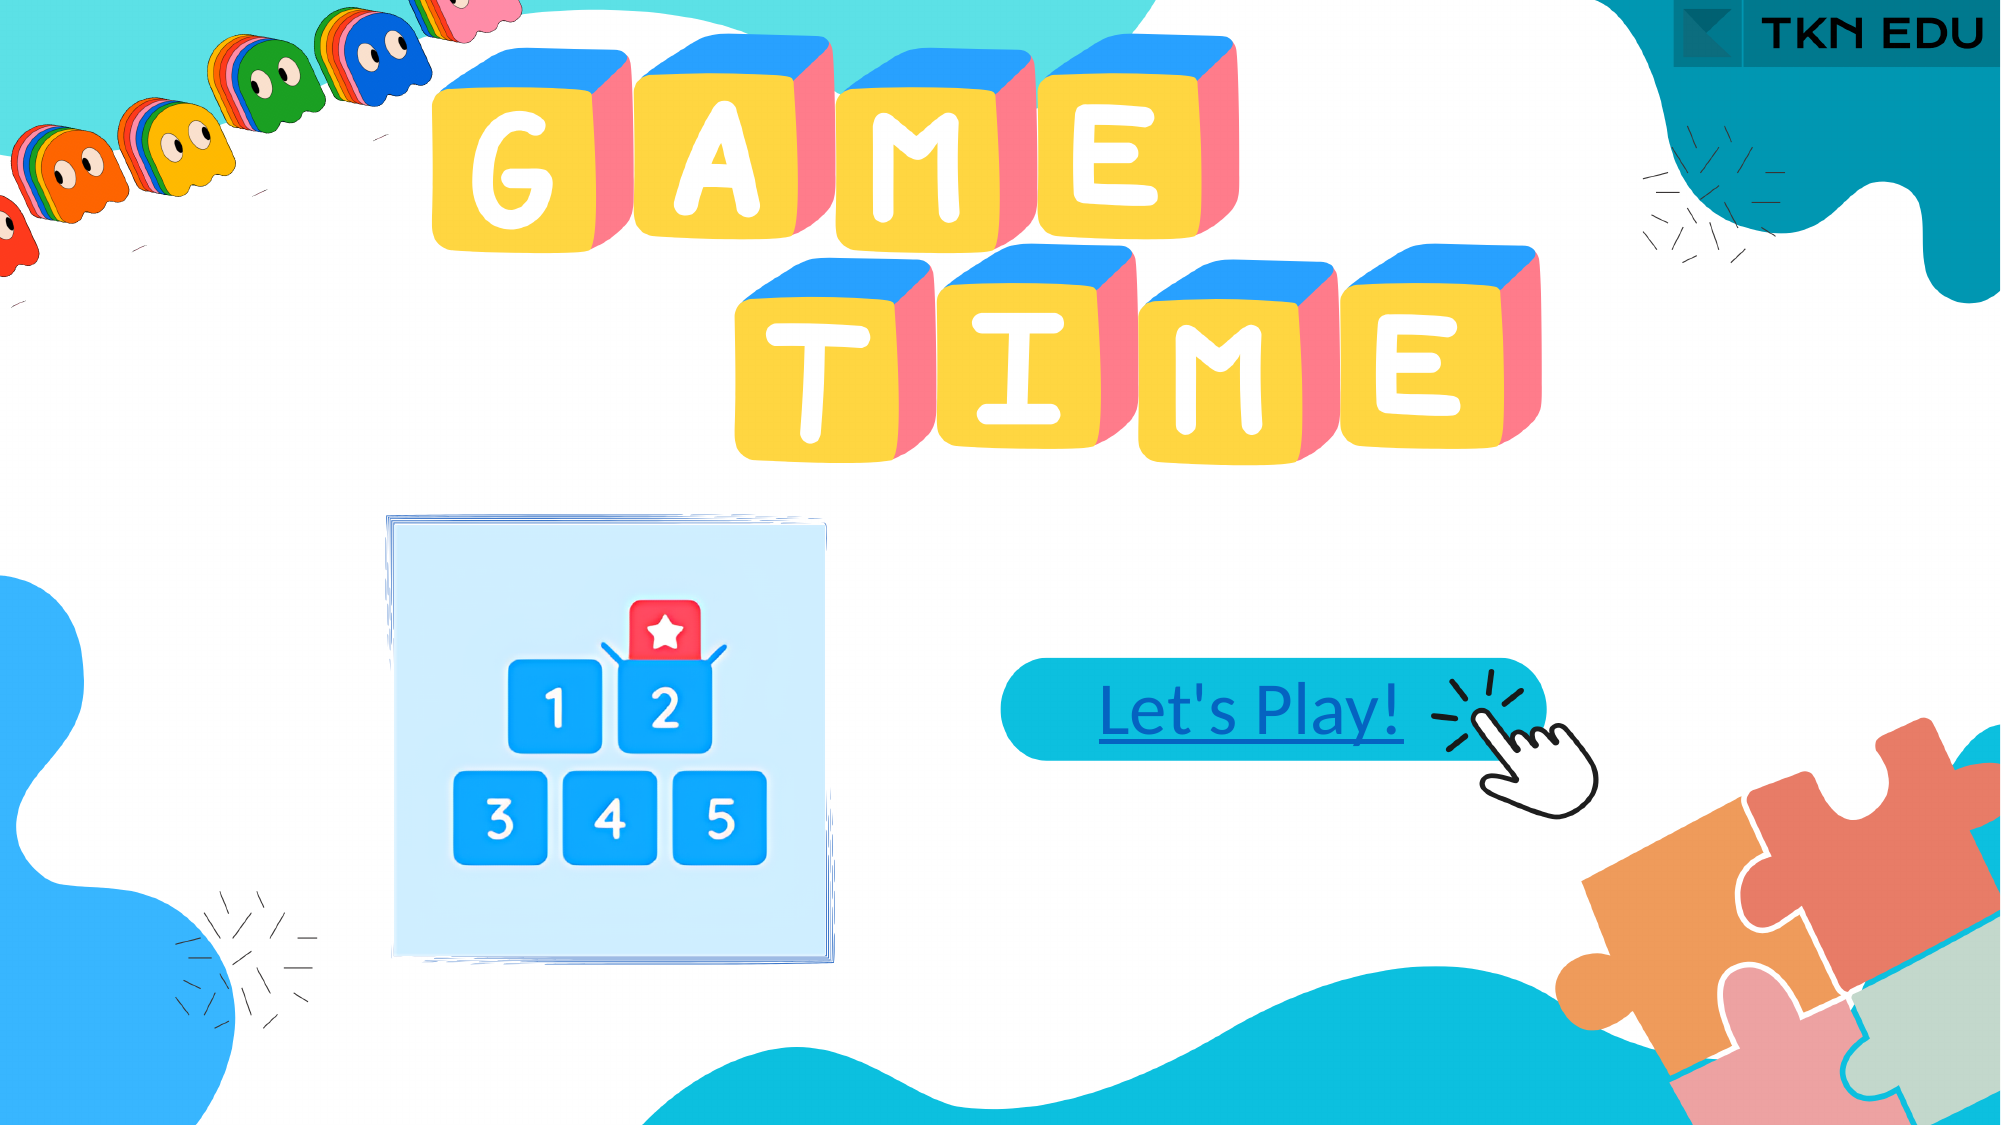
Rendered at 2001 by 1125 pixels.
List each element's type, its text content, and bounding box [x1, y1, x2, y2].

text_box Let's Play! [979, 659, 1523, 761]
picture [0, 0, 2001, 1125]
